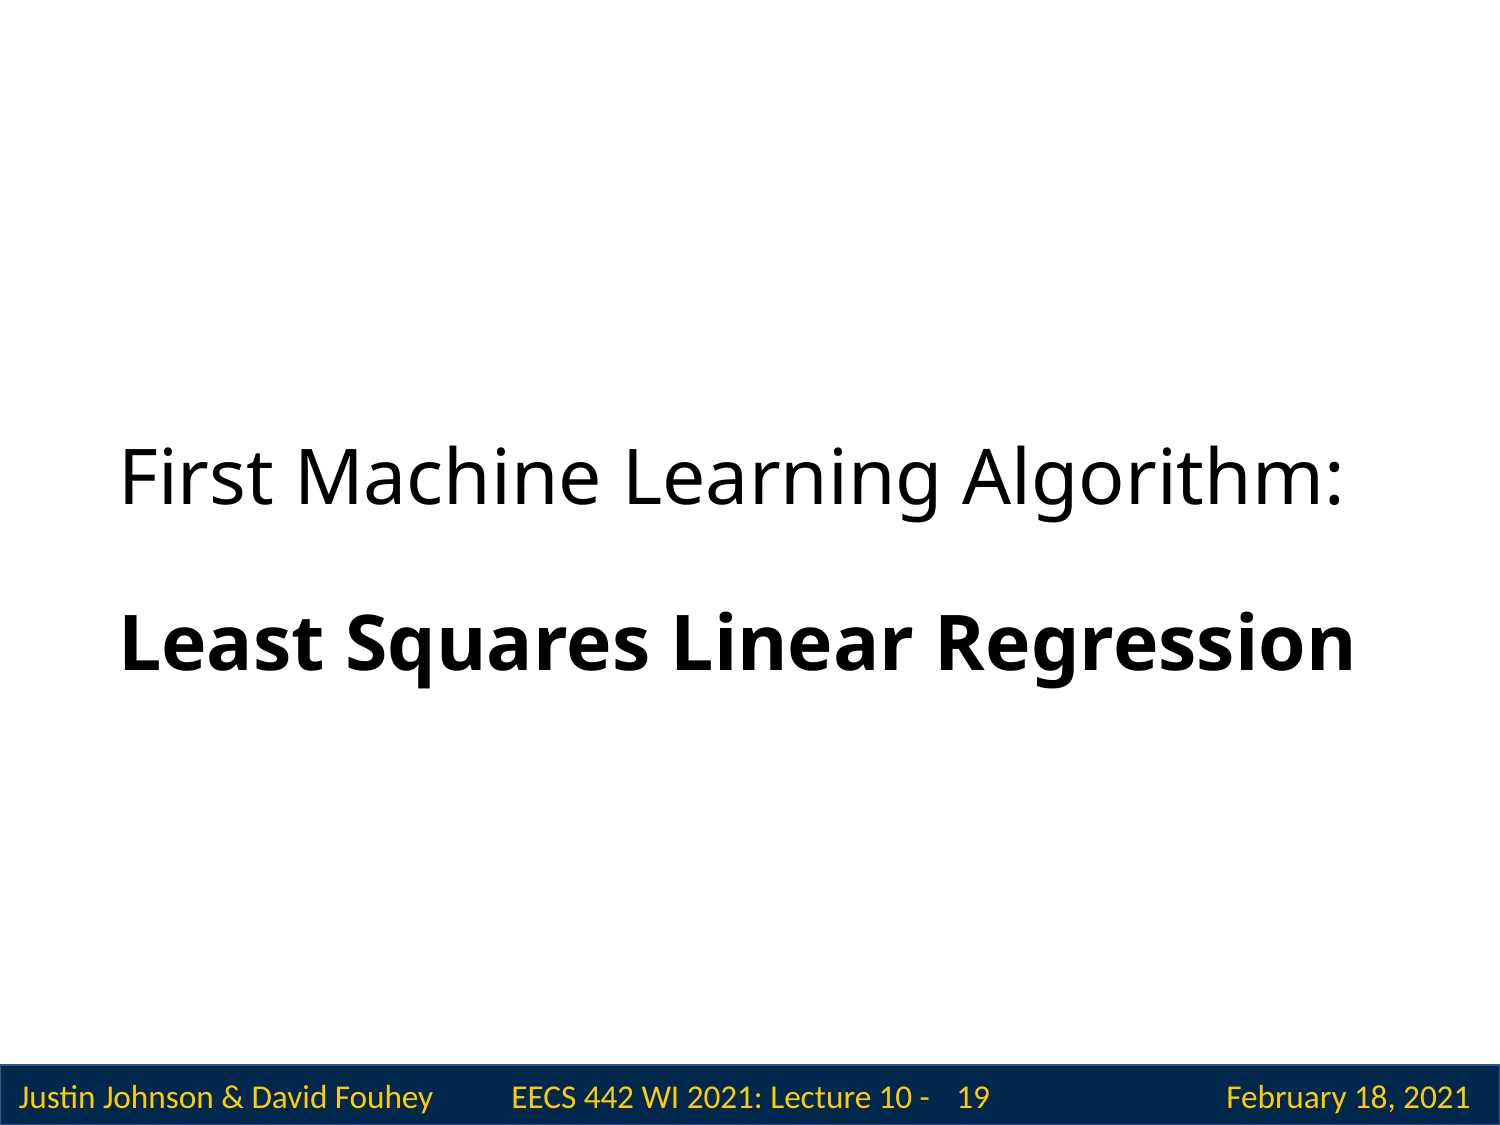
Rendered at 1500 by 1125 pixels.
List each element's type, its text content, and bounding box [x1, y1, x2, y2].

title First Machine Learning Algorithm: Least Squares Linear Regression [103, 358, 1397, 767]
slide_number 19 [900, 1065, 1032, 1125]
